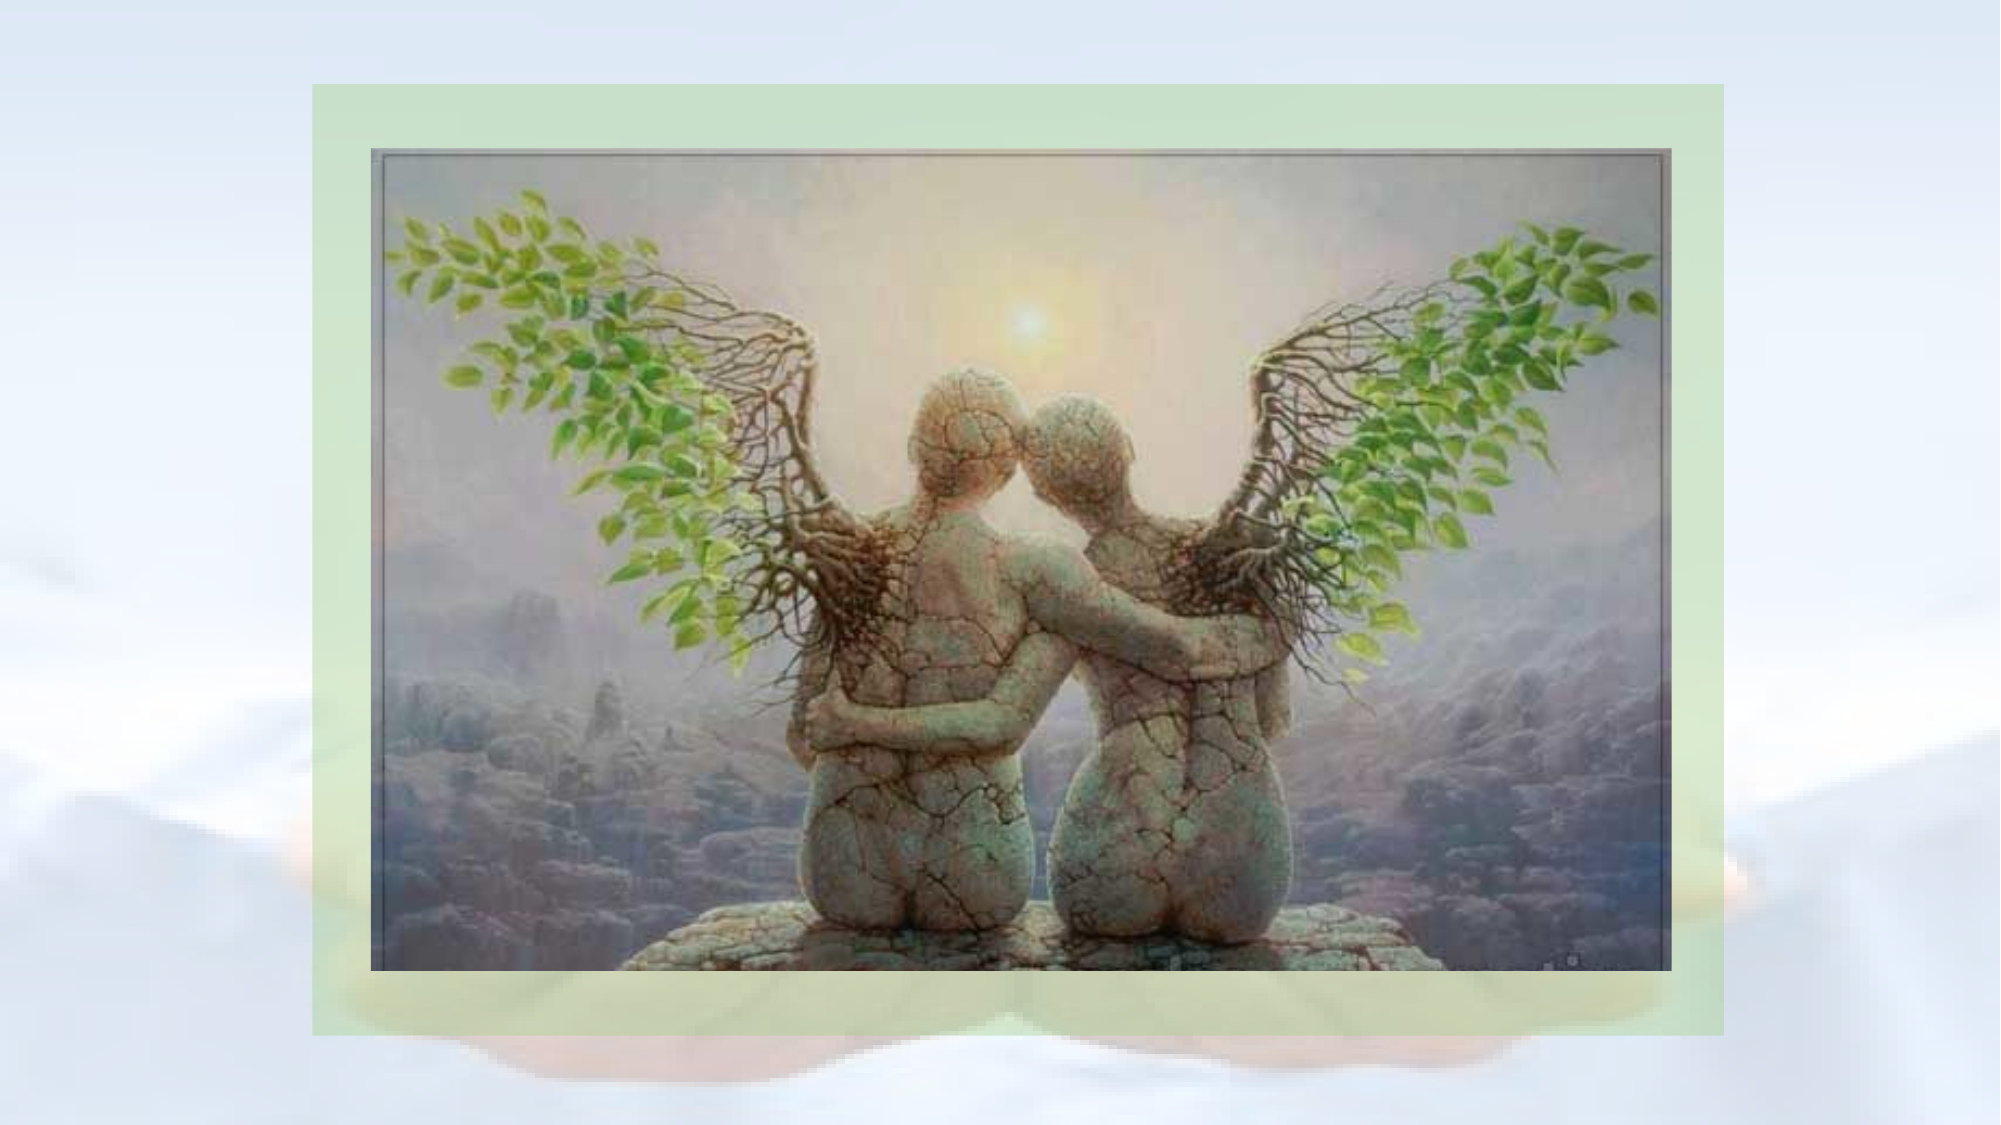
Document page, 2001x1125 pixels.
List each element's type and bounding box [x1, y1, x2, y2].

picture [370, 148, 1672, 971]
text_box [311, 83, 1725, 1037]
